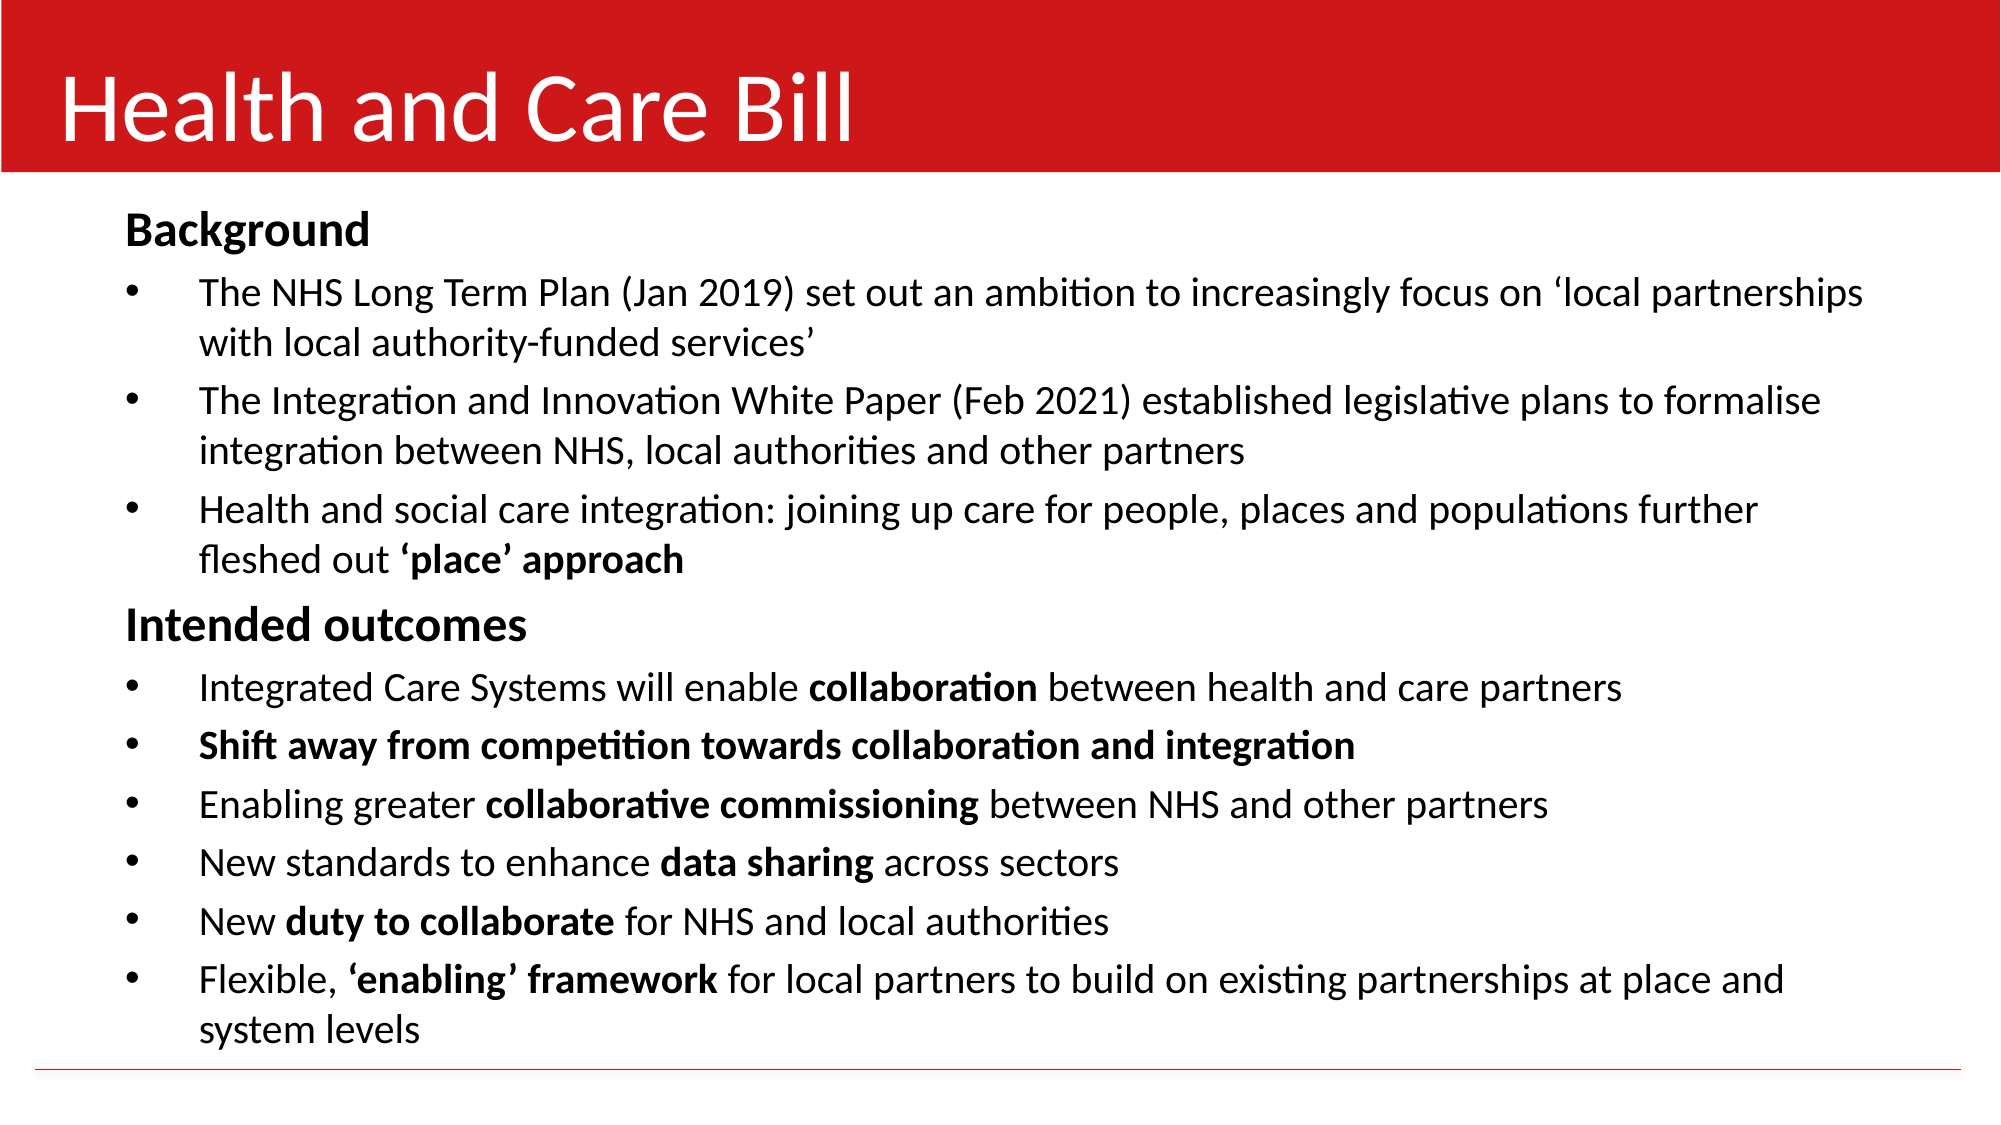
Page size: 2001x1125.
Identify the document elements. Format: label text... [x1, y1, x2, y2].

list Background The NHS Long Term Plan (Jan 2019) set out an ambition to increasingly focus on ‘local partnerships with local authority-funded services’ The Integration and Innovation White Paper (Feb 2021) established legislative plans to formalise integration between NHS, local authorities and other partners Health and social care integration: joining up care for people, places and populations further fleshed out ‘place’ approach Intended outcomes Integrated Care Systems will enable collaboration between health and care partners Shift away from competition towards collaboration and integration Enabling greater collaborative commissioning between NHS and other partners New standards to enhance data sharing across sectors New duty to collaborate for NHS and local authorities Flexible, ‘enabling’ framework for local partners to build on existing partnerships at place and system levels [107, 187, 1893, 1022]
list Health and Care Bill [39, 30, 1567, 149]
